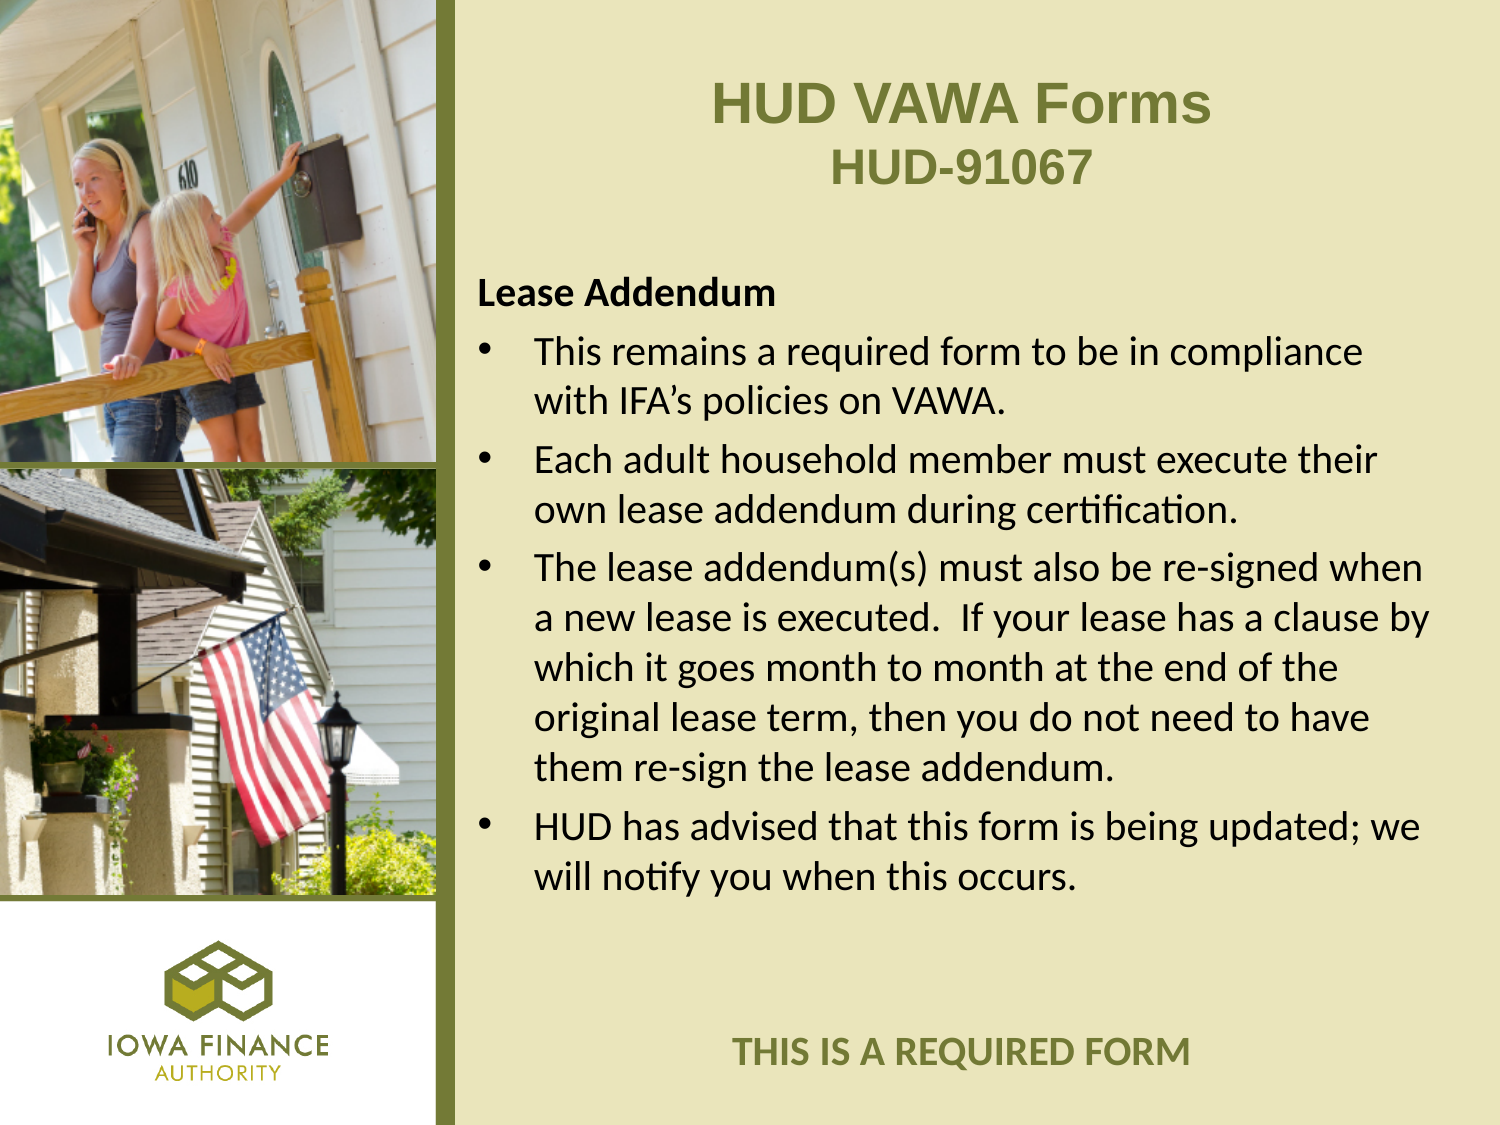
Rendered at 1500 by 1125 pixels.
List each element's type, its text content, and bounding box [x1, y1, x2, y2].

text_box HUD VAWA Forms HUD-91067 [498, 36, 1425, 224]
list Lease Addendum This remains a required form to be in compliance with IFA’s policies on VAWA. Each adult household member must execute their own lease addendum during certification. The lease addendum(s) must also be re-signed when a new lease is executed. If your lease has a clause by which it goes month to month at the end of the original lease term, then you do not need to have them re-sign the lease addendum. HUD has advised that this form is being updated; we will notify you when this occurs. THIS IS A REQUIRED FORM [462, 257, 1462, 1077]
picture [0, 0, 1500, 1125]
